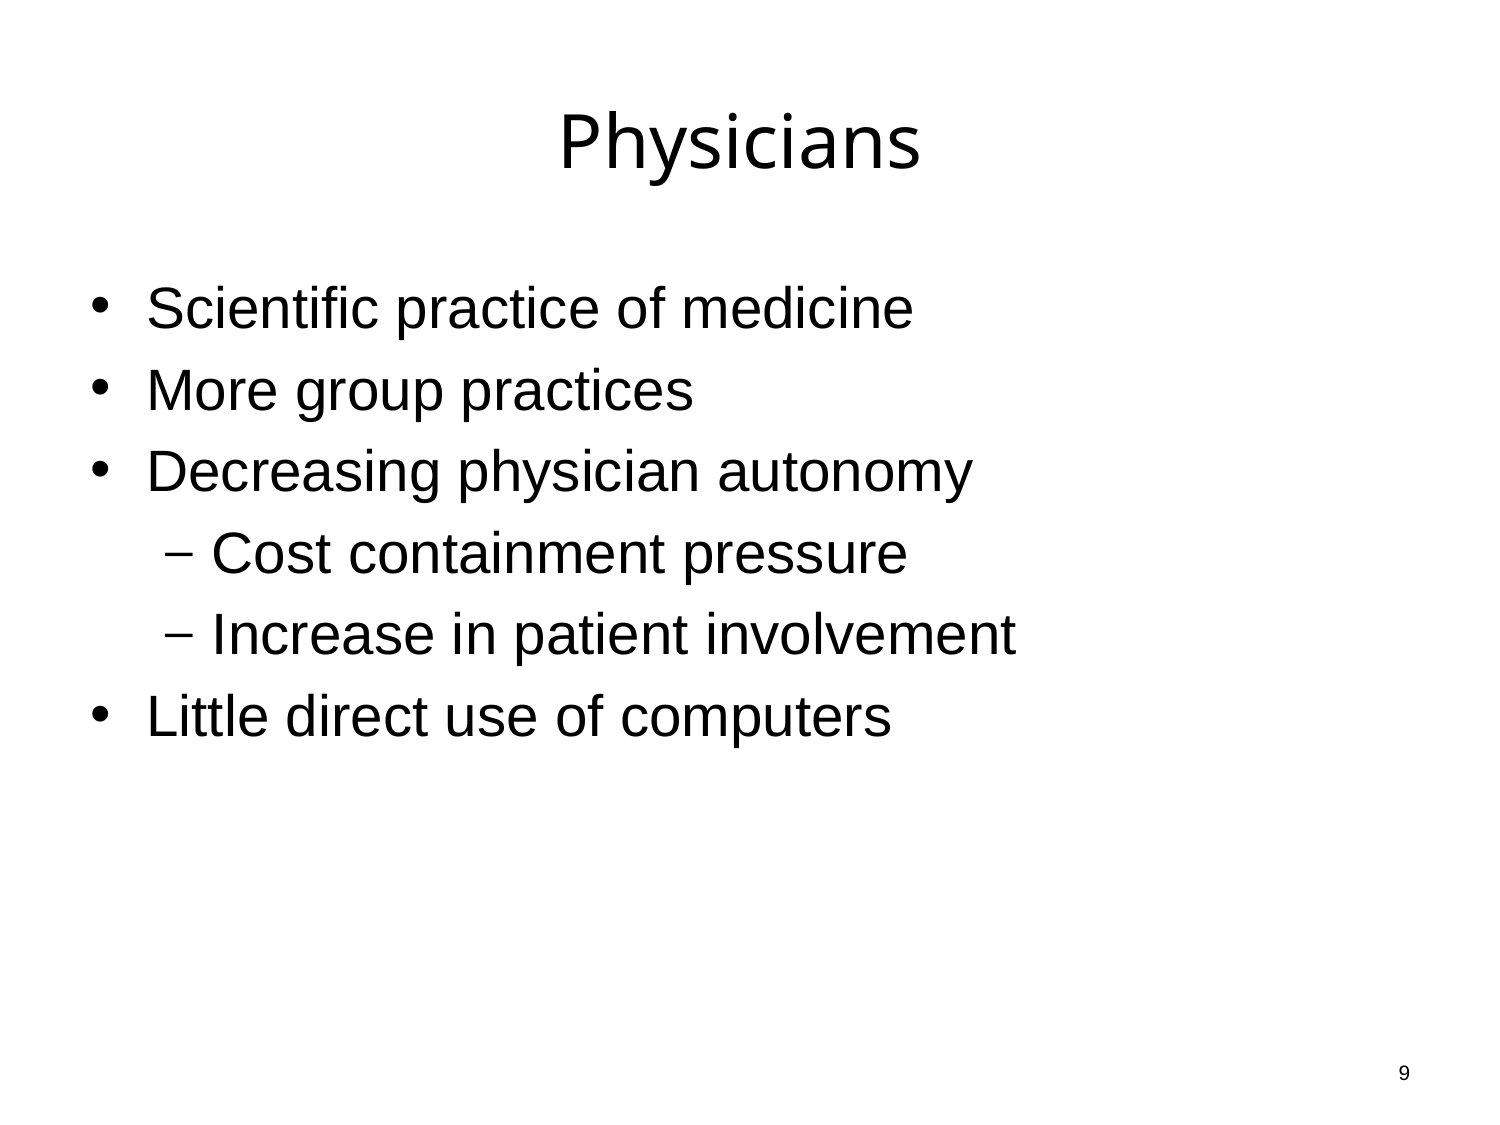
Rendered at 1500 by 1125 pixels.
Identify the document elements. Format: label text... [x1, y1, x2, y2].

title Physicians [75, 45, 1425, 233]
list Scientific practice of medicine More group practices Decreasing physician autonomy Cost containment pressure Increase in patient involvement Little direct use of computers [75, 262, 1425, 1013]
slide_number 9 [1341, 1027, 1425, 1118]
